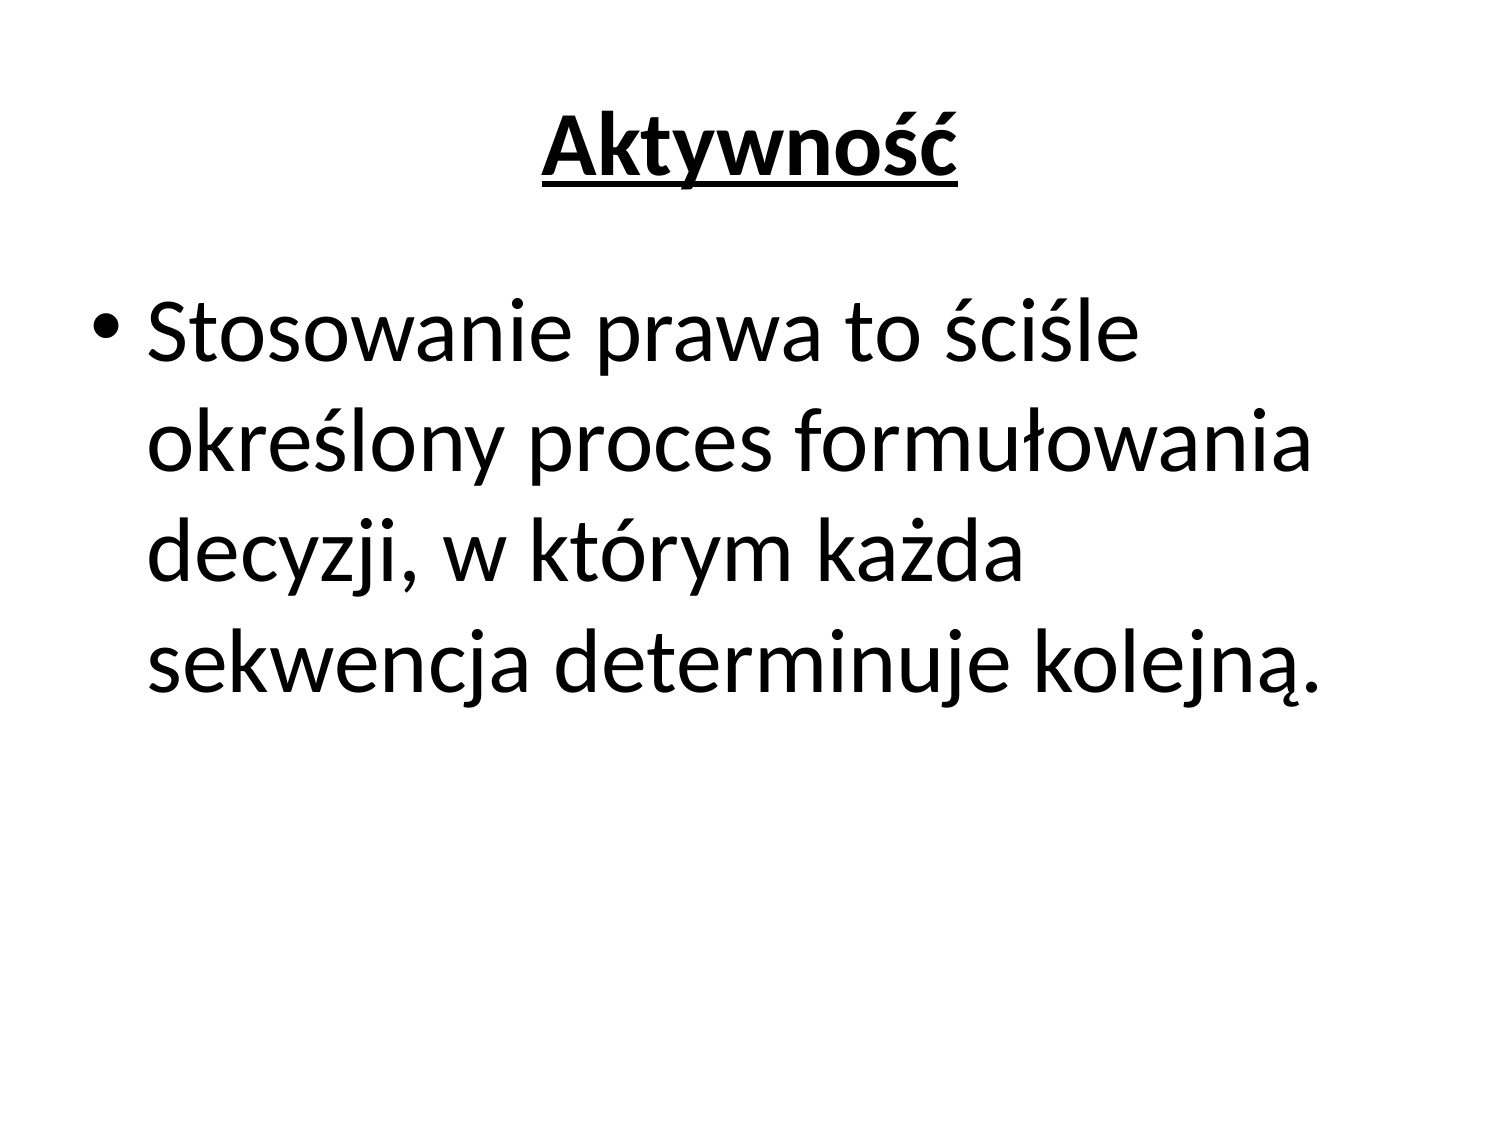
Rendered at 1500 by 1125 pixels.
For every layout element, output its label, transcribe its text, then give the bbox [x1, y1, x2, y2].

title Aktywność [75, 45, 1425, 233]
list Stosowanie prawa to ściśle określony proces formułowania decyzji, w którym każda sekwencja determinuje kolejną. [75, 262, 1425, 1005]
